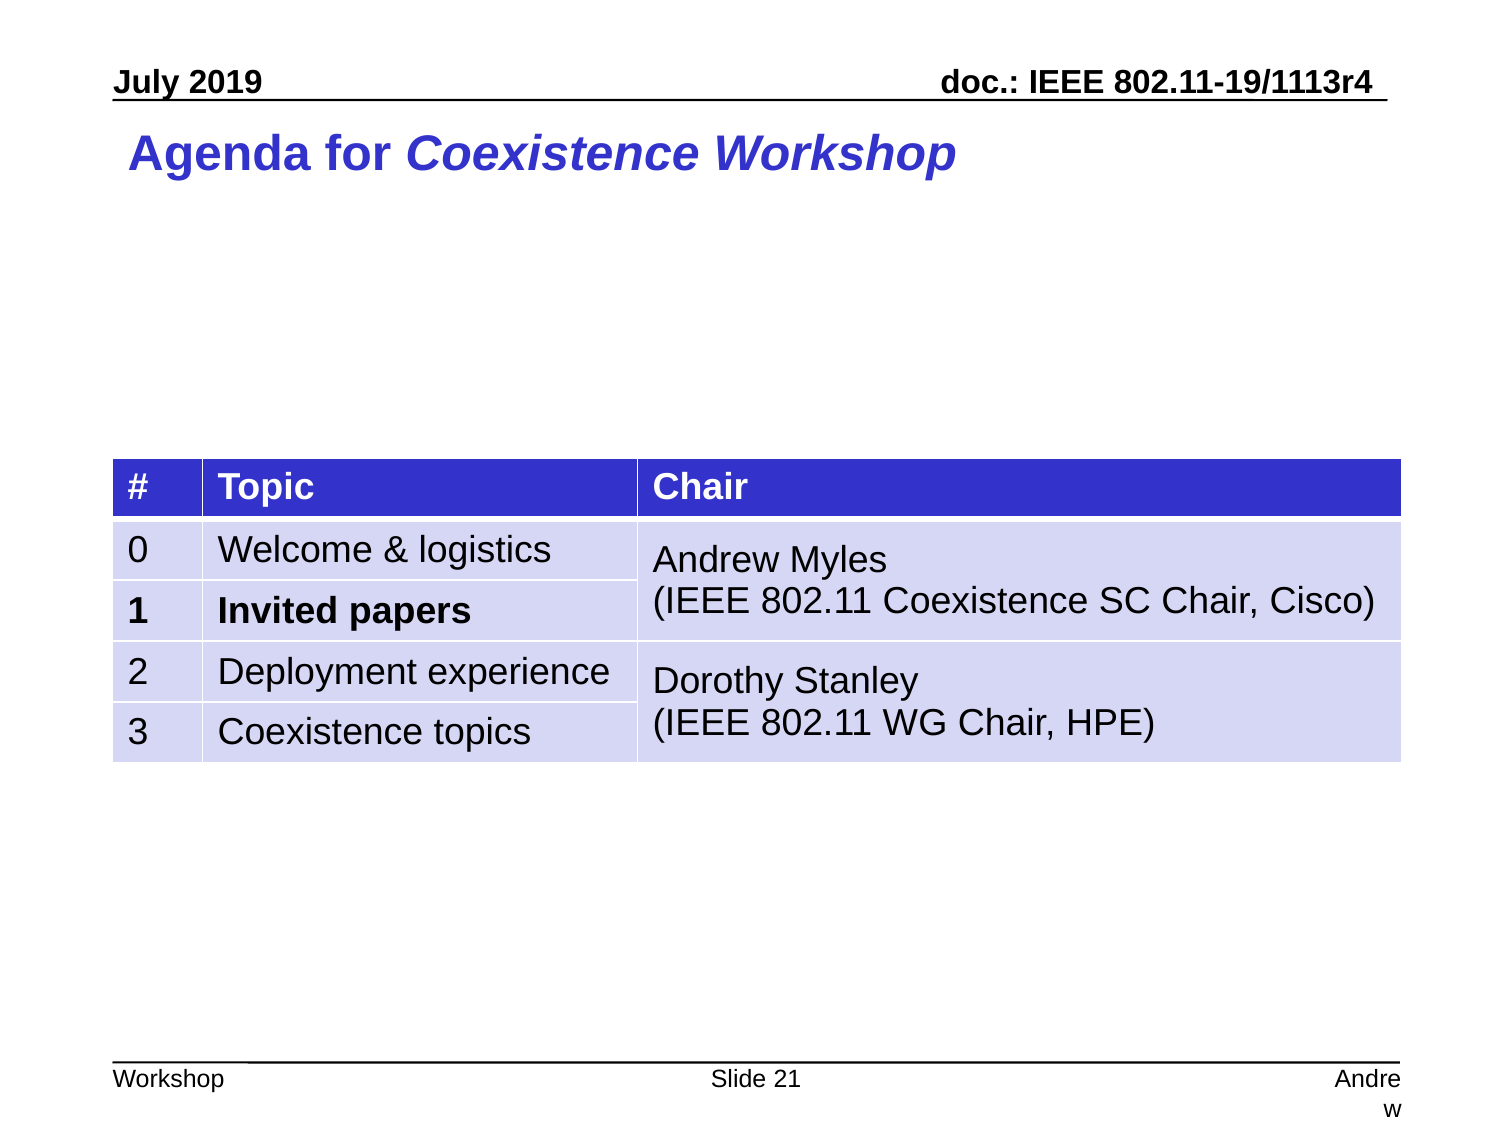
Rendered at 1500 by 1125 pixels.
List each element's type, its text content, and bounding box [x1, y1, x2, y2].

table_cell Deployment experience [203, 642, 637, 701]
table_header Topic [203, 459, 637, 516]
table_cell 0 [113, 522, 202, 579]
slide_number Slide 21 [709, 1061, 803, 1093]
table_cell Dorothy Stanley (IEEE 802.11 WG Chair, HPE) [638, 642, 1401, 762]
table_cell Welcome & logistics [203, 522, 637, 579]
table_cell 2 [113, 642, 202, 701]
title Agenda for Coexistence Workshop [112, 112, 1388, 288]
table_cell 3 [113, 703, 202, 762]
footer Andrew Myles, Cisco [1320, 1061, 1402, 1093]
table_cell 1 [113, 581, 202, 640]
table_cell Andrew Myles (IEEE 802.11 Coexistence SC Chair, Cisco) [638, 522, 1401, 640]
table_header # [113, 459, 202, 516]
table_cell Invited papers [203, 581, 637, 640]
table_cell Coexistence topics [203, 703, 637, 762]
table_header Chair [638, 459, 1401, 516]
